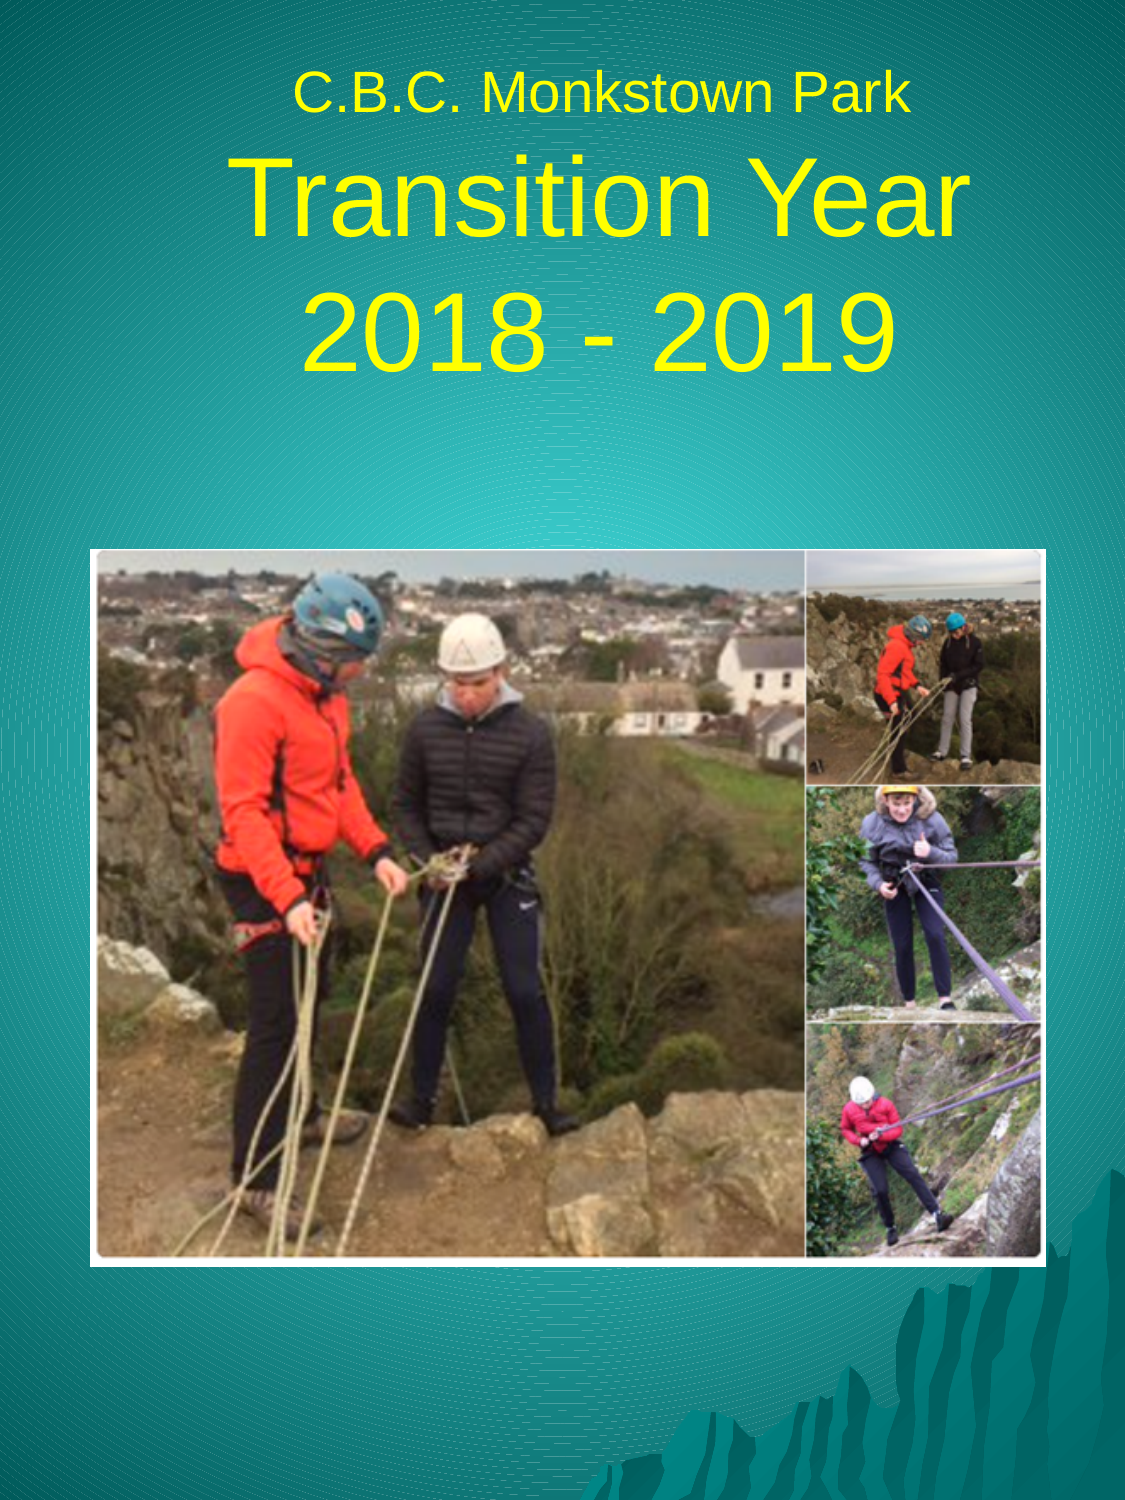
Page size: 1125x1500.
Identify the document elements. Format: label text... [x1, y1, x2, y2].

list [89, 548, 1046, 1267]
title C.B.C. Monkstown Park Transition Year 2018 - 2019 [30, 76, 1044, 372]
